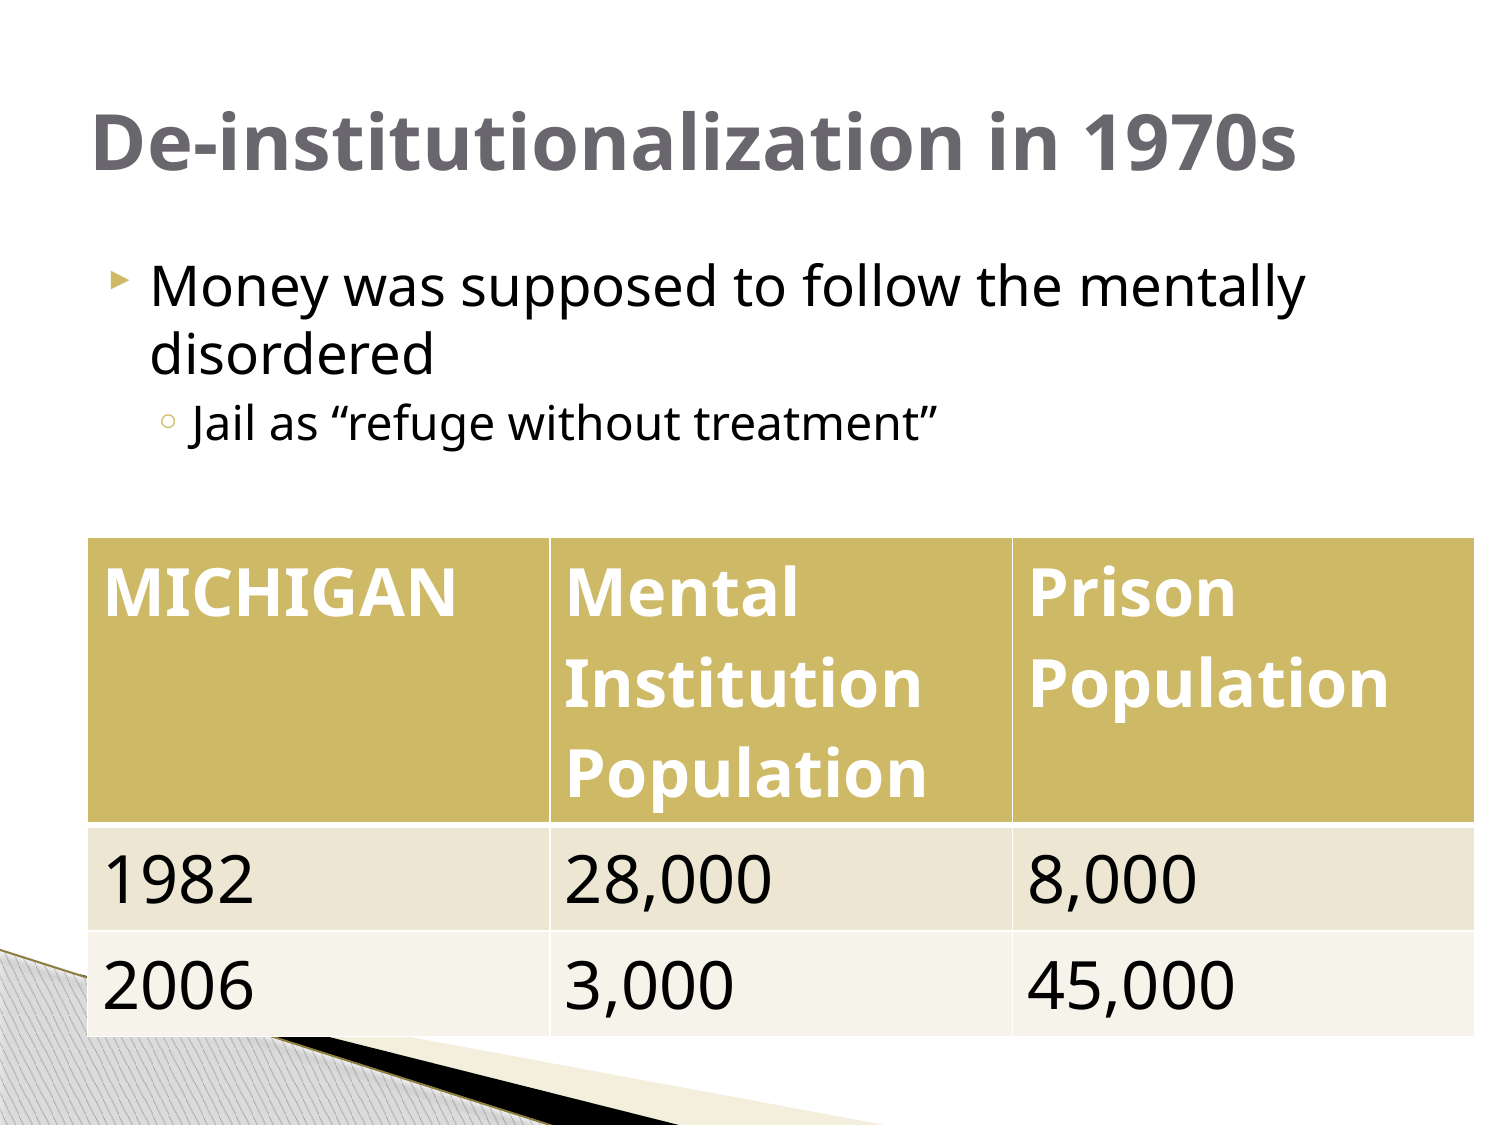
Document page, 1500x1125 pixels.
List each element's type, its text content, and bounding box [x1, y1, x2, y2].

table_header MICHIGAN [88, 538, 549, 822]
list Money was supposed to follow the mentally disordered Jail as “refuge without treatment” [75, 243, 1425, 986]
table_cell 2006 [88, 932, 549, 1036]
table_cell 1982 [88, 828, 549, 930]
table_cell 45,000 [1013, 932, 1474, 1036]
table_header Mental Institution Population [551, 538, 1012, 822]
table_cell 3,000 [551, 932, 1012, 1036]
table_cell 8,000 [1013, 828, 1474, 930]
table_header Prison Population [1013, 538, 1474, 822]
table_cell 28,000 [551, 828, 1012, 930]
title De-institutionalization in 1970s [75, 45, 1425, 233]
